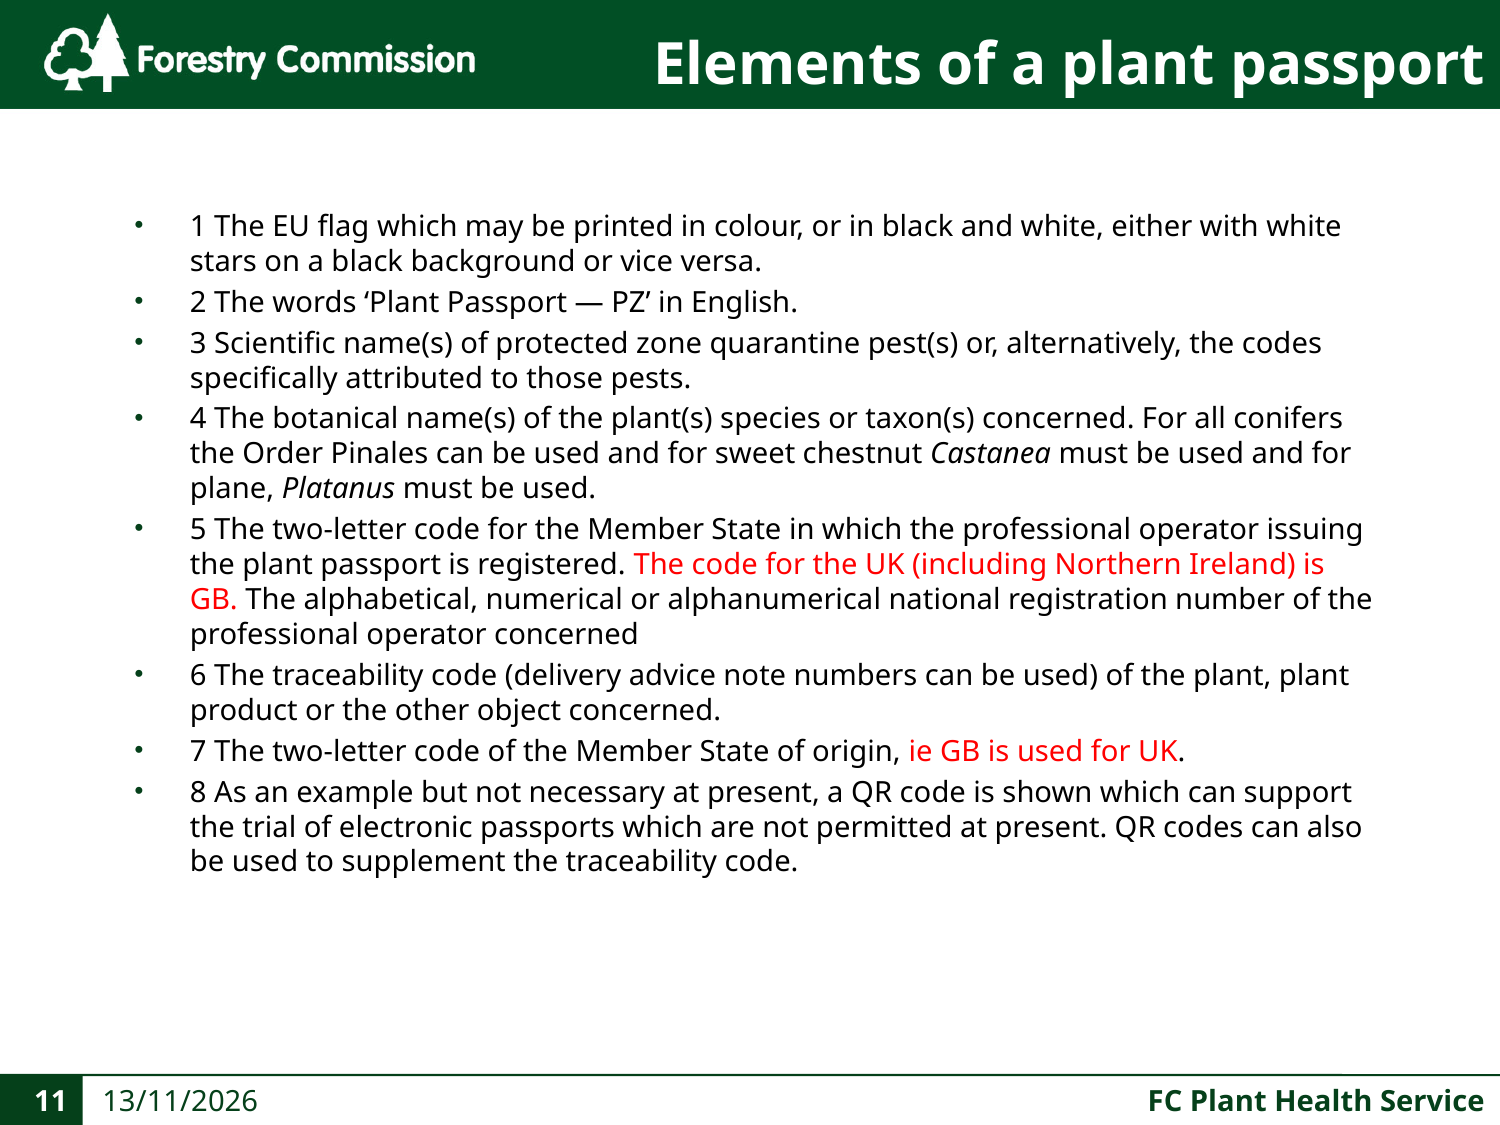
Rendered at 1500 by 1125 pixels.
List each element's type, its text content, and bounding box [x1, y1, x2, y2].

picture [83, 1077, 87, 1125]
picture [0, 0, 1500, 1074]
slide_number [87, 1074, 300, 1125]
list 1 The EU flag which may be printed in colour, or in black and white, either with white stars on a black background or vice versa. 2 The words ‘Plant Passport — PZ’ in English. 3 Scientific name(s) of protected zone quarantine pest(s) or, alternatively, the codes specifically attributed to those pests. 4 The botanical name(s) of the plant(s) species or taxon(s) concerned. For all conifers the Order Pinales can be used and for sweet chestnut Castanea must be used and for plane, Platanus must be used. 5 The two-letter code for the Member State in which the professional operator issuing the plant passport is registered. The code for the UK (including Northern Ireland) is GB. The alphabetical, numerical or alphanumerical national registration number of the professional operator concerned 6 The traceability code (delivery advice note numbers can be used) of the plant, plant product or the other object concerned. 7 The two-letter code of the Member State of origin, ie GB is used for UK. 8 As an example but not necessary at present, a QR code is shown which can support the trial of electronic passports which are not permitted at present. QR codes can also be used to supplement the traceability code. [118, 200, 1394, 875]
slide_number 11 [0, 1074, 83, 1125]
footer FC Plant Health Service [300, 1074, 1500, 1125]
title Elements of a plant passport [501, 11, 1500, 112]
